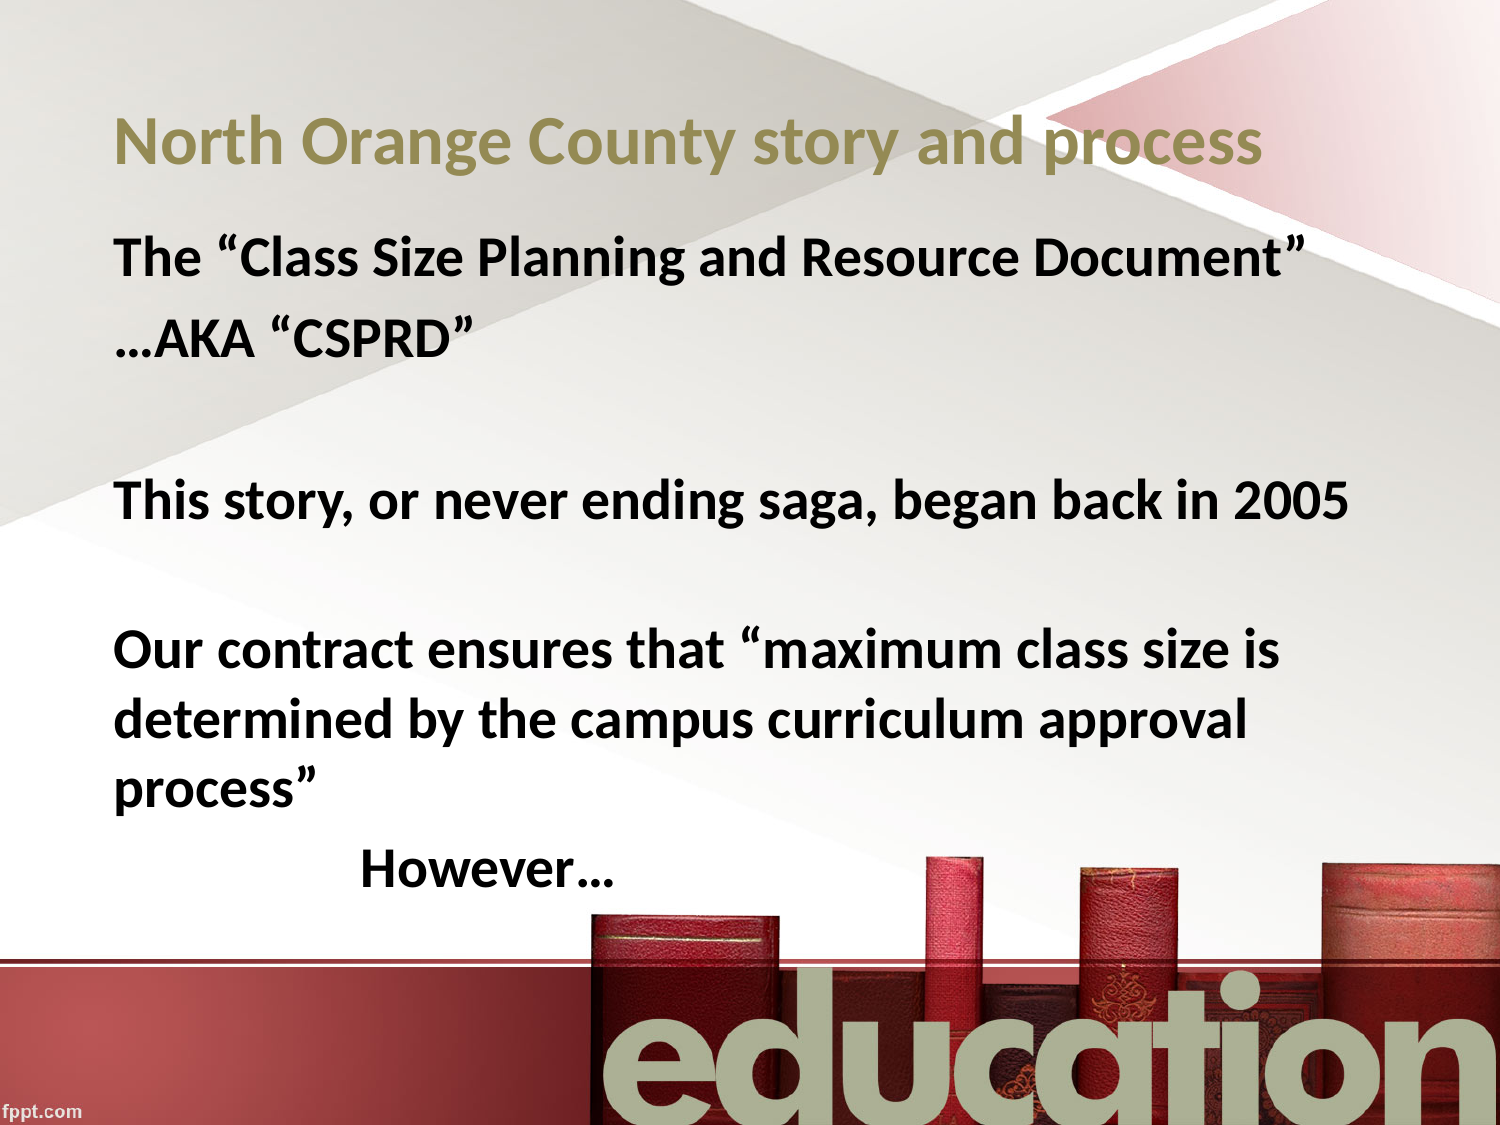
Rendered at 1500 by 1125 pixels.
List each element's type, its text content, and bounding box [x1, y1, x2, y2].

title North Orange County story and process [98, 86, 1427, 187]
list The “Class Size Planning and Resource Document” …AKA “CSPRD” This story, or never ending saga, began back in 2005 Our contract ensures that “maximum class size is determined by the campus curriculum approval process” However… [98, 211, 1427, 914]
picture [0, 0, 1500, 1125]
